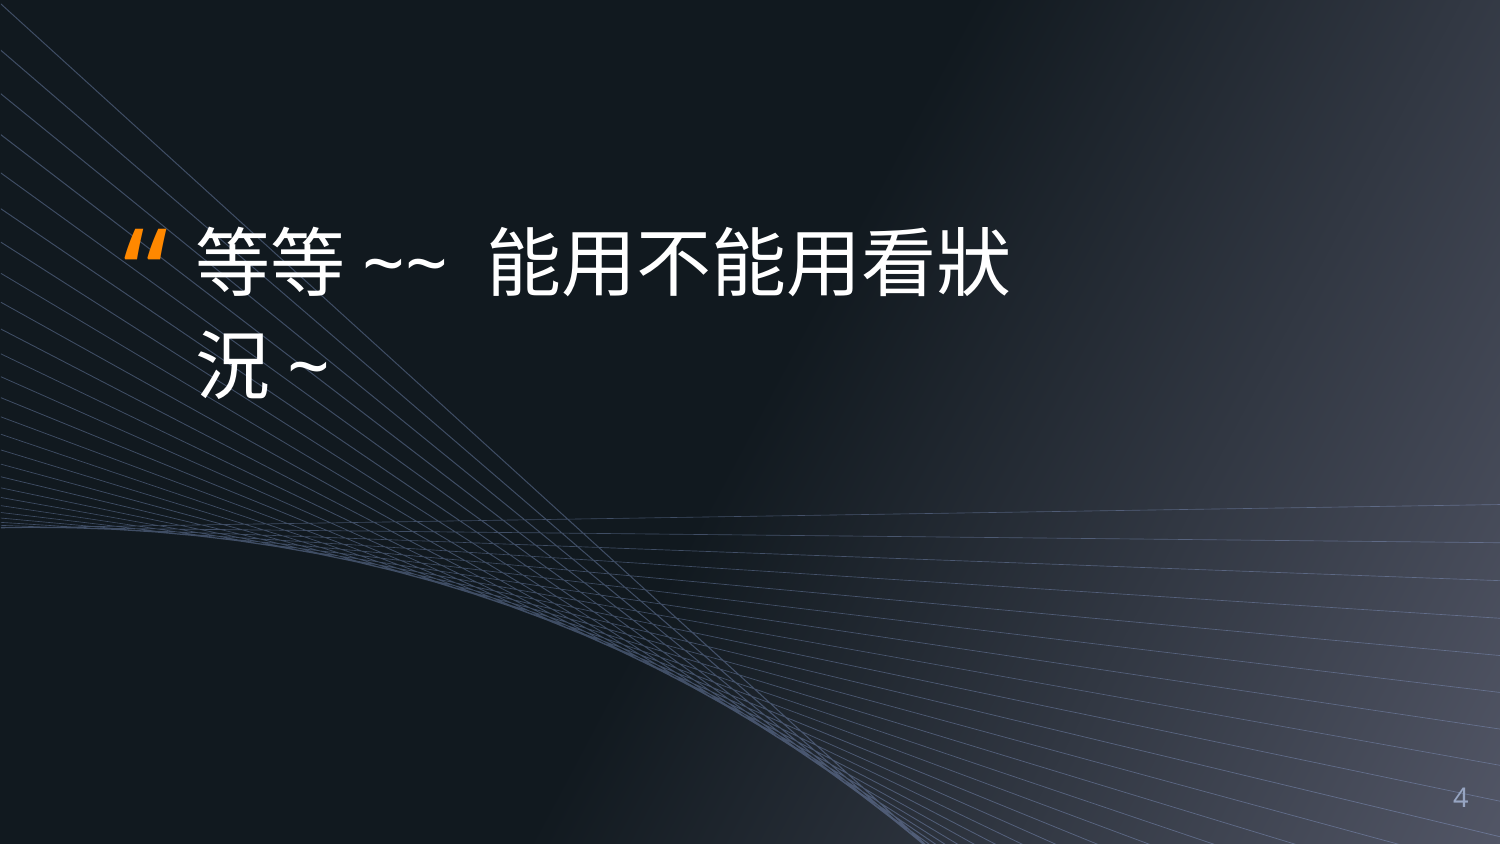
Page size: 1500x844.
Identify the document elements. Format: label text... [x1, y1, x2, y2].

slide_number ‹#› [1378, 766, 1469, 832]
list 等等~~ 能用不能用看狀況~ [195, 202, 1051, 344]
